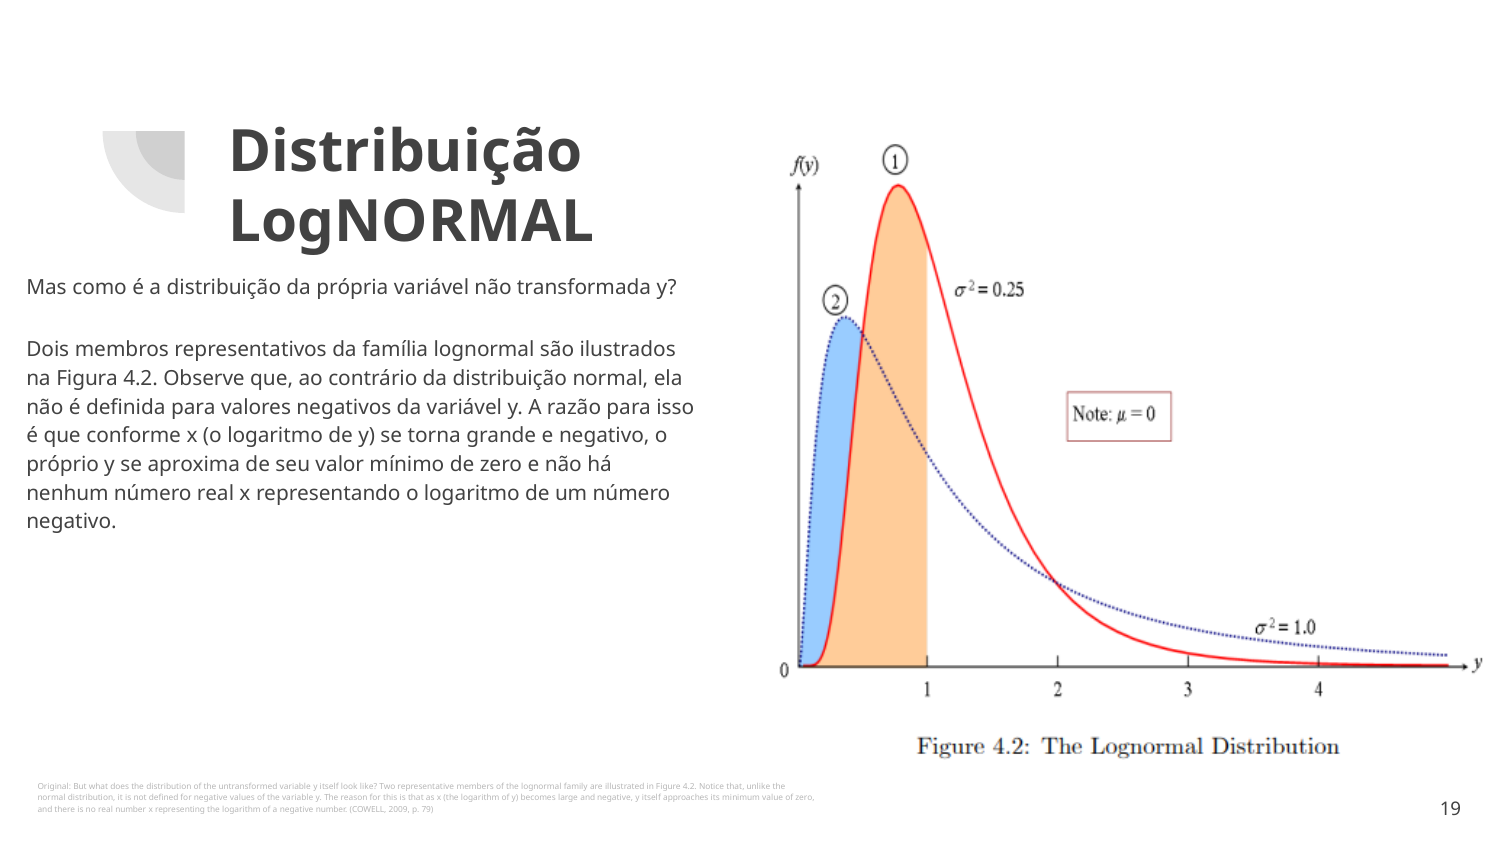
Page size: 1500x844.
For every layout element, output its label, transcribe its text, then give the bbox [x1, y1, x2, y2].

list Original: But what does the distribution of the untransformed variable y itself look like? Two representative members of the lognormal family are illustrated in Figure 4.2. Notice that, unlike the normal distribution, it is not defined for negative values of the variable y. The reason for this is that as x (the logarithm of y) becomes large and negative, y itself approaches its minimum value of zero, and there is no real number x representing the logarithm of a negative number. (COWELL, 2009, p. 79) [22, 764, 832, 837]
title Distribuição LogNORMAL [213, 98, 1368, 263]
list Mas como é a distribuição da própria variável não transformada y? Dois membros representativos da família lognormal são ilustrados na Figura 4.2. Observe que, ao contrário da distribuição normal, ela não é definida para valores negativos da variável y. A razão para isso é que conforme x (o logaritmo de y) se torna grande e negativo, o próprio y se aproxima de seu valor mínimo de zero e não há nenhum número real x representando o logaritmo de um número negativo. [11, 255, 710, 714]
picture [737, 127, 1500, 771]
slide_number ‹#› [1386, 777, 1477, 842]
